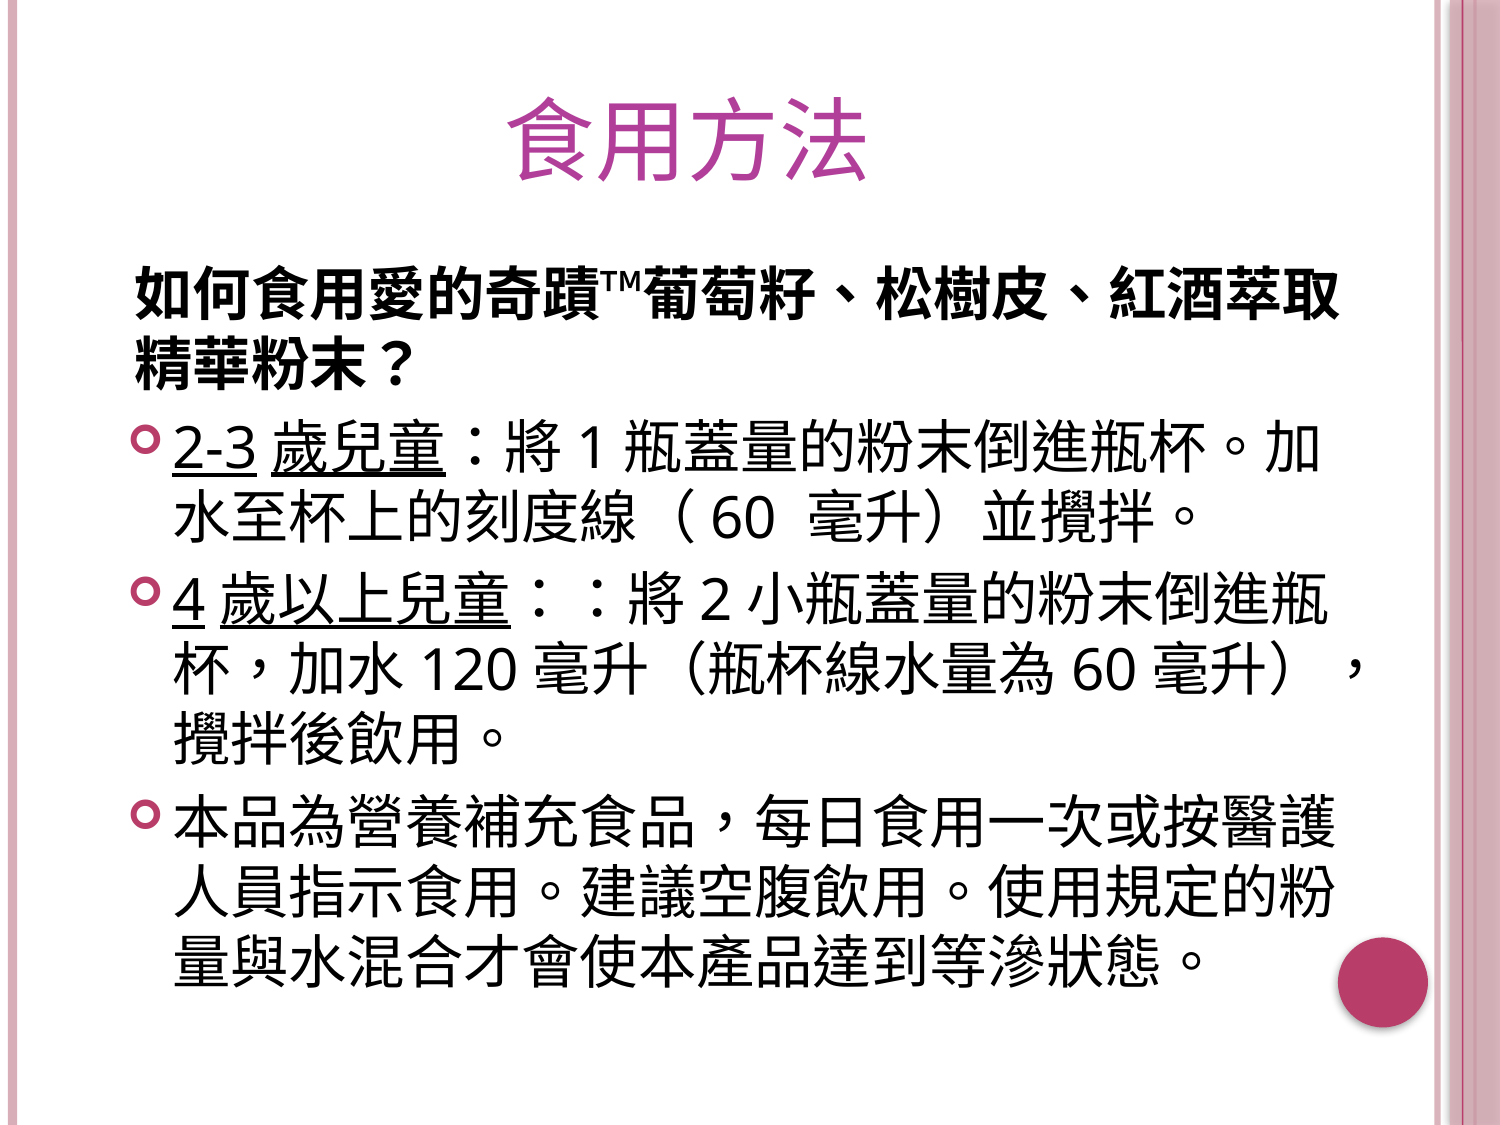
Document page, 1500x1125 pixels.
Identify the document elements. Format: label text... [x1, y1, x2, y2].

title 食用方法 [75, 12, 1300, 200]
list 如何食用愛的奇蹟™葡萄籽、松樹皮、紅酒萃取精華粉末？ 2-3歲兒童：將1瓶蓋量的粉末倒進瓶杯。加水至杯上的刻度線（60 毫升）並攪拌。 4歲以上兒童：：將2小瓶蓋量的粉末倒進瓶杯，加水120毫升（瓶杯線水量為60毫升），攪拌後飲用。 本品為營養補充食品，每日食用一次或按醫護人員指示食用。建議空腹飲用。使用規定的粉量與水混合才會使本產品達到等滲狀態。 [112, 249, 1388, 820]
